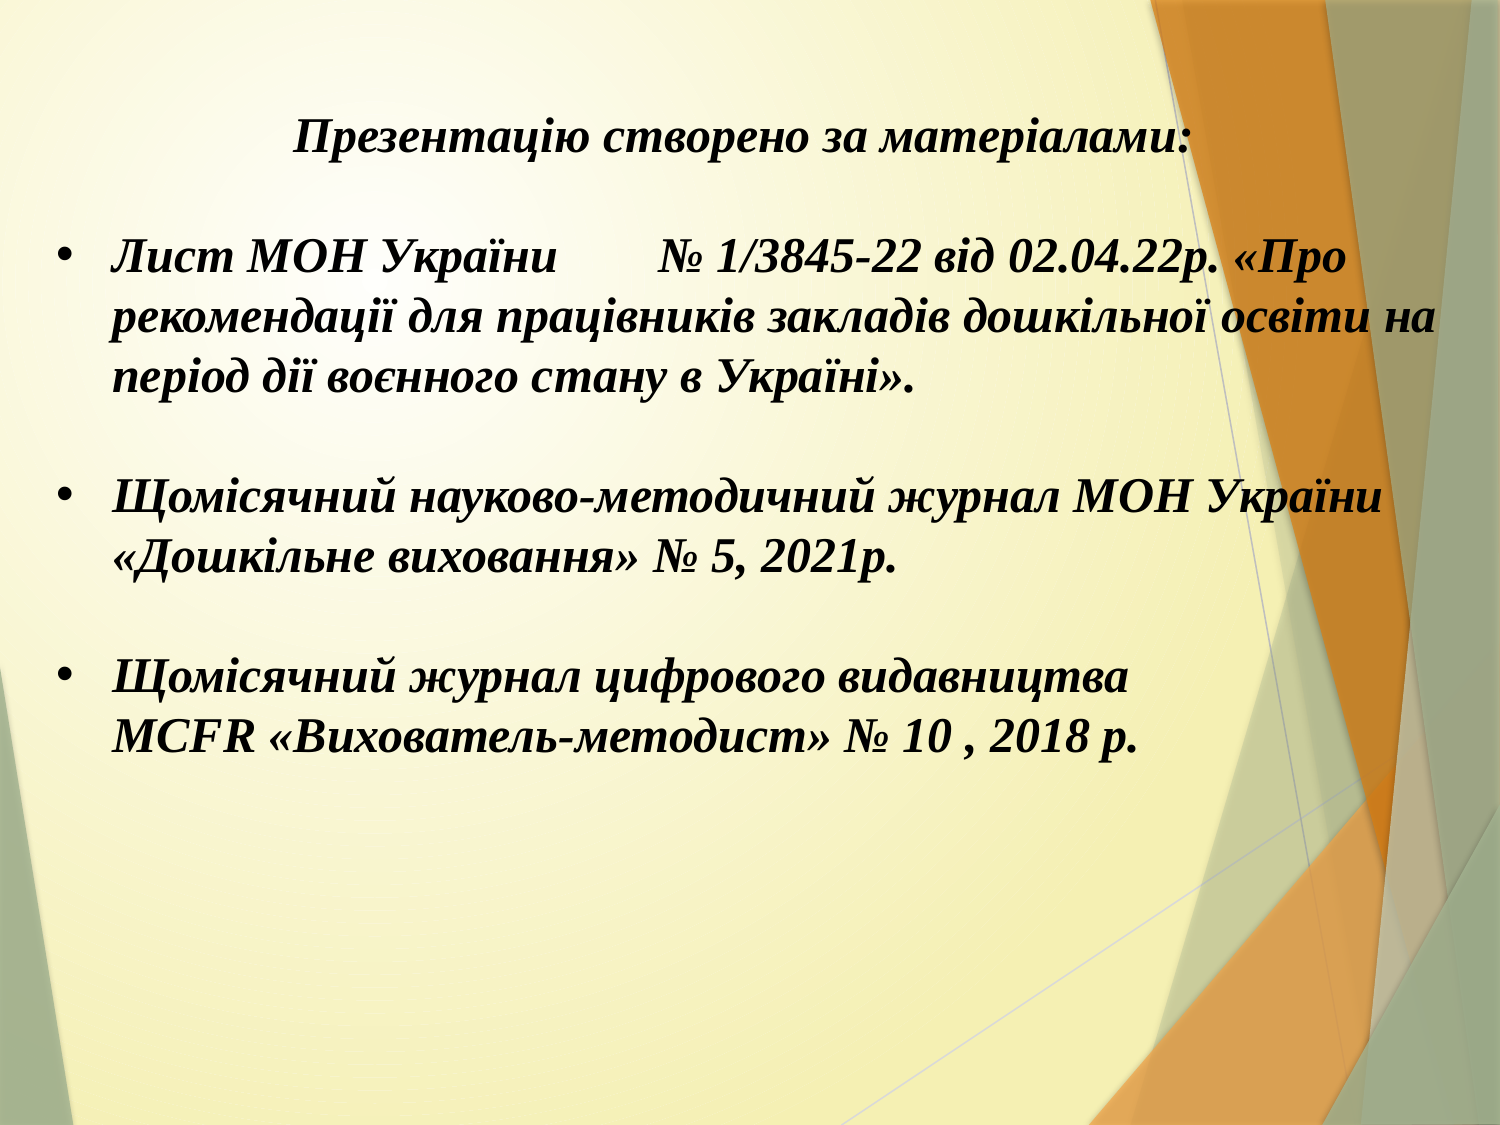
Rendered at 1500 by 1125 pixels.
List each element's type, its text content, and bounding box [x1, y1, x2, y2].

text_box Презентацію створено за матеріалами: Лист МОН України № 1/3845-22 від 02.04.22р. «Про рекомендації для працівників закладів дошкільної освіти на період дії воєнного стану в Україні». Щомісячний науково-методичний журнал МОН України «Дошкільне виховання» № 5, 2021р. Щомісячний журнал цифрового видавництва MCFR «Вихователь-методист» № 10 , 2018 р. [41, 95, 1471, 771]
